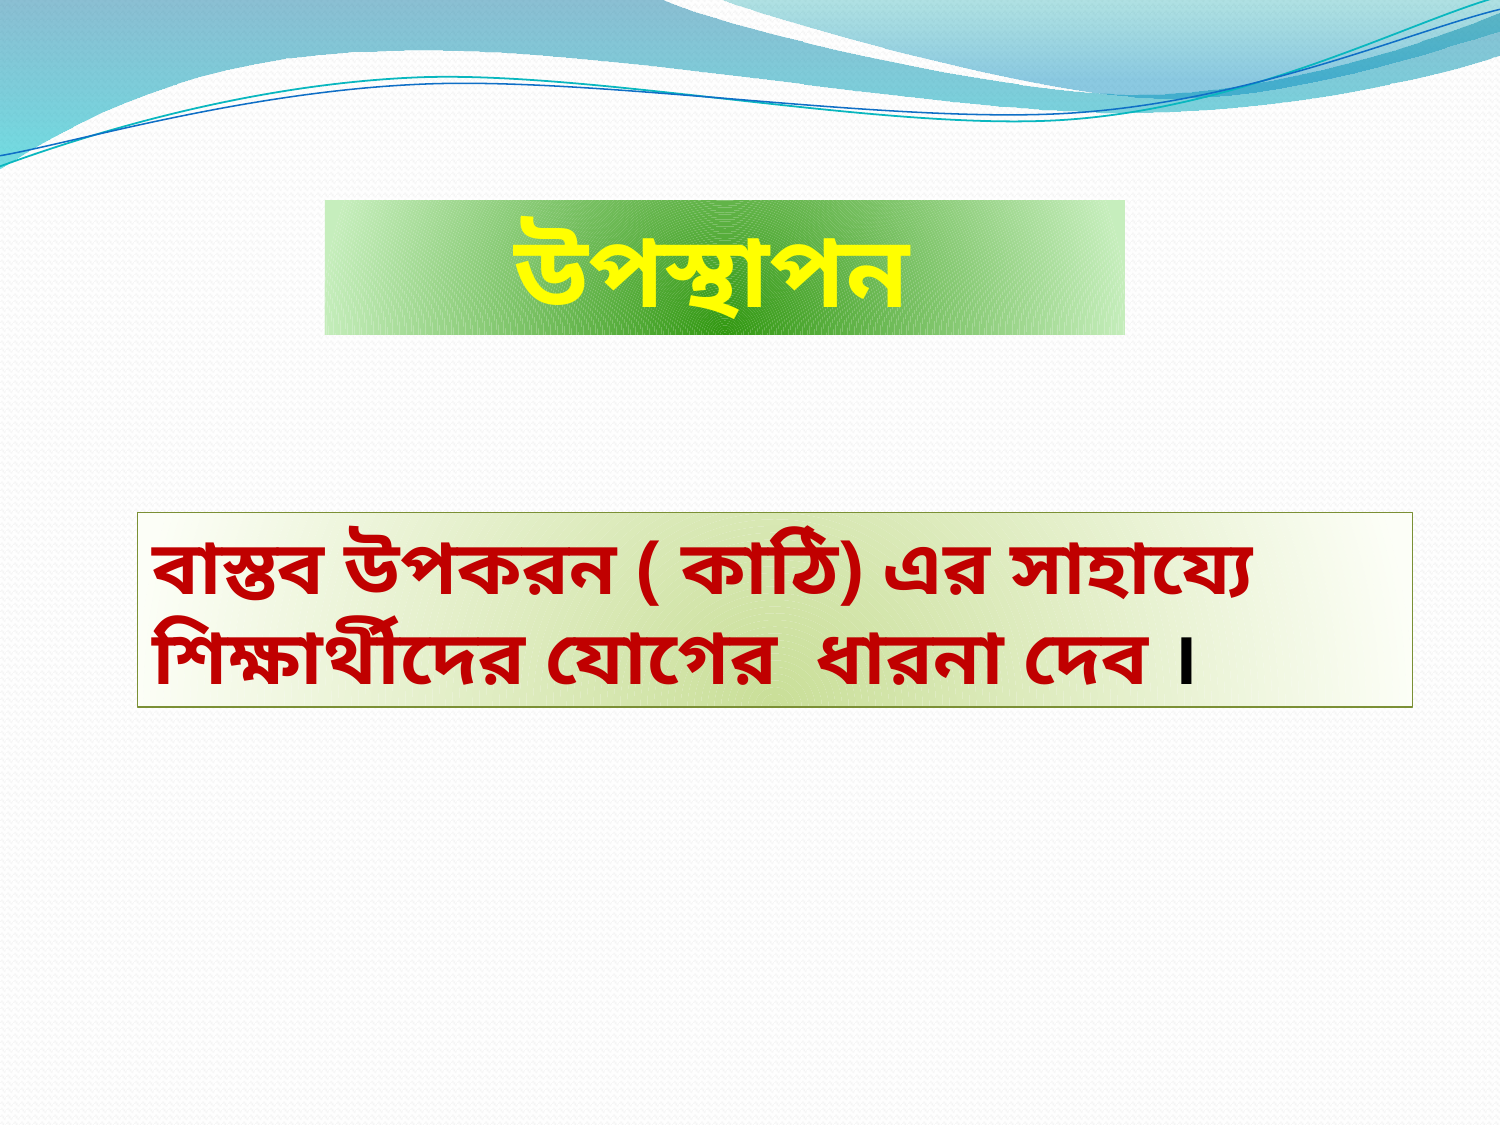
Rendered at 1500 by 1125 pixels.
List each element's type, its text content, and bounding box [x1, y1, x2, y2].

text_box উপস্থাপন [324, 200, 1125, 335]
text_box বাস্তব উপকরন ( কাঠি) এর সাহায্যে শিক্ষার্থীদের যোগের ধারনা দেব । [137, 512, 1413, 708]
